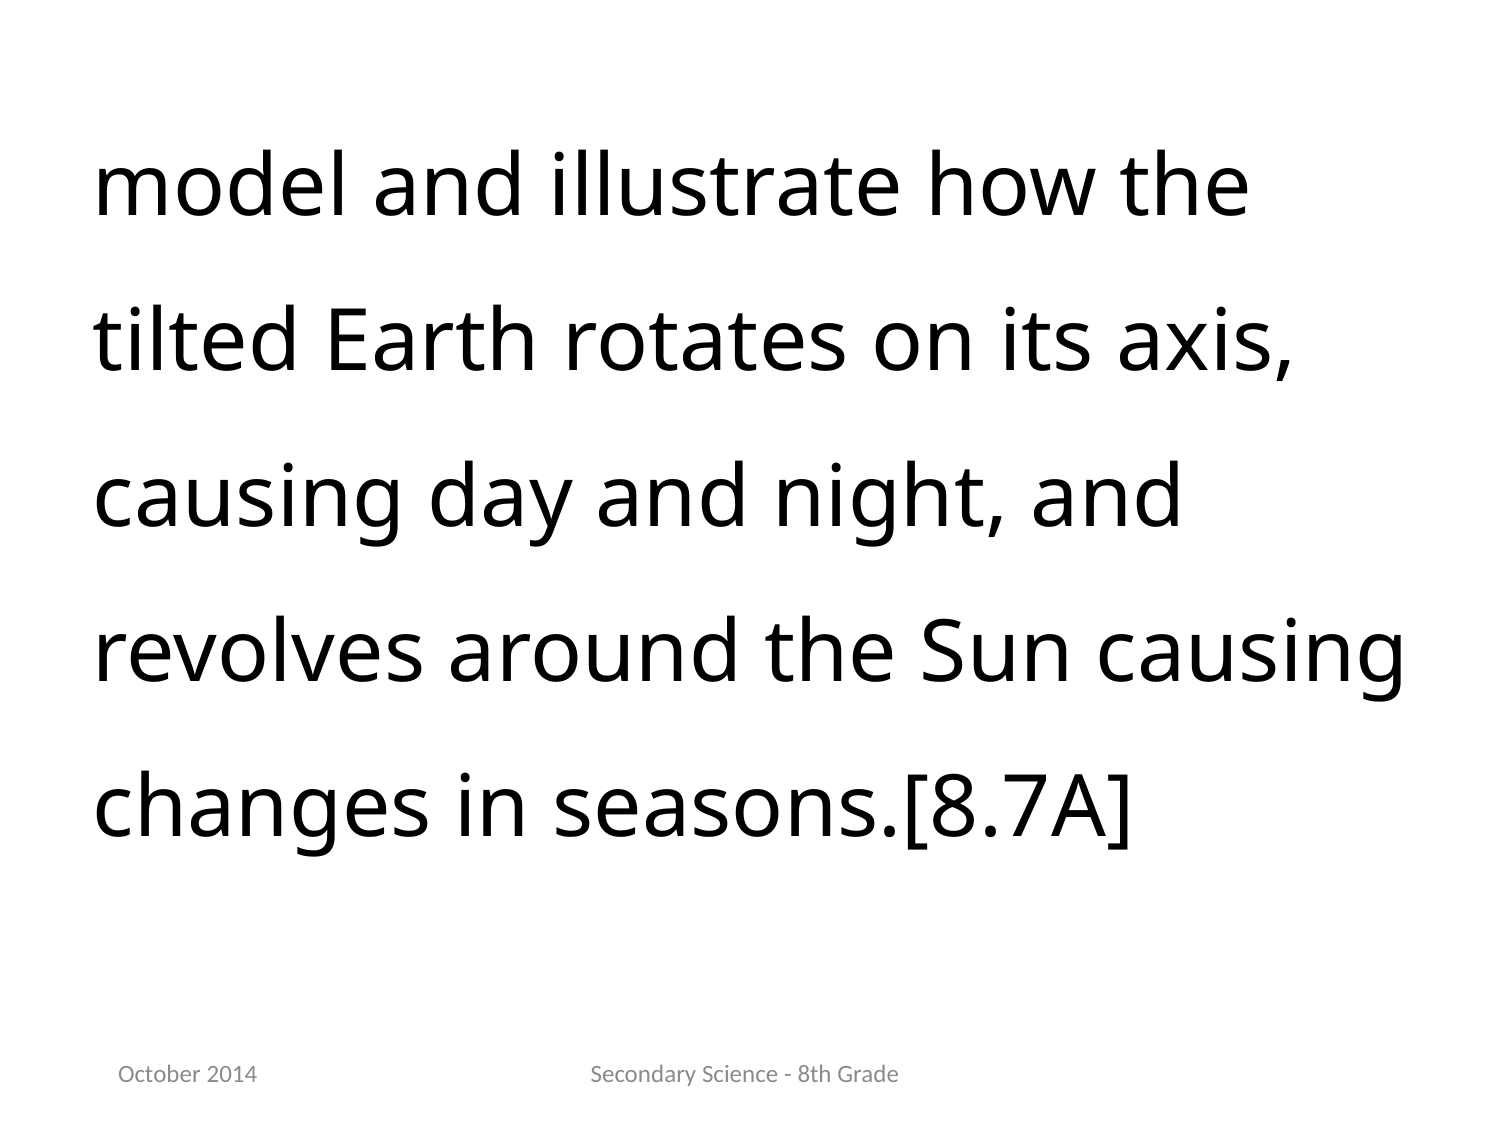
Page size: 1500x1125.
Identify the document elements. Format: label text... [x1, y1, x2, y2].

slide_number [103, 1042, 441, 1103]
footer Secondary Science - 8th Grade [492, 1042, 999, 1103]
subtitle model and illustrate how the tilted Earth rotates on its axis, causing day and night, and revolves around the Sun causing changes in seasons.[8.7A] [78, 70, 1429, 1014]
